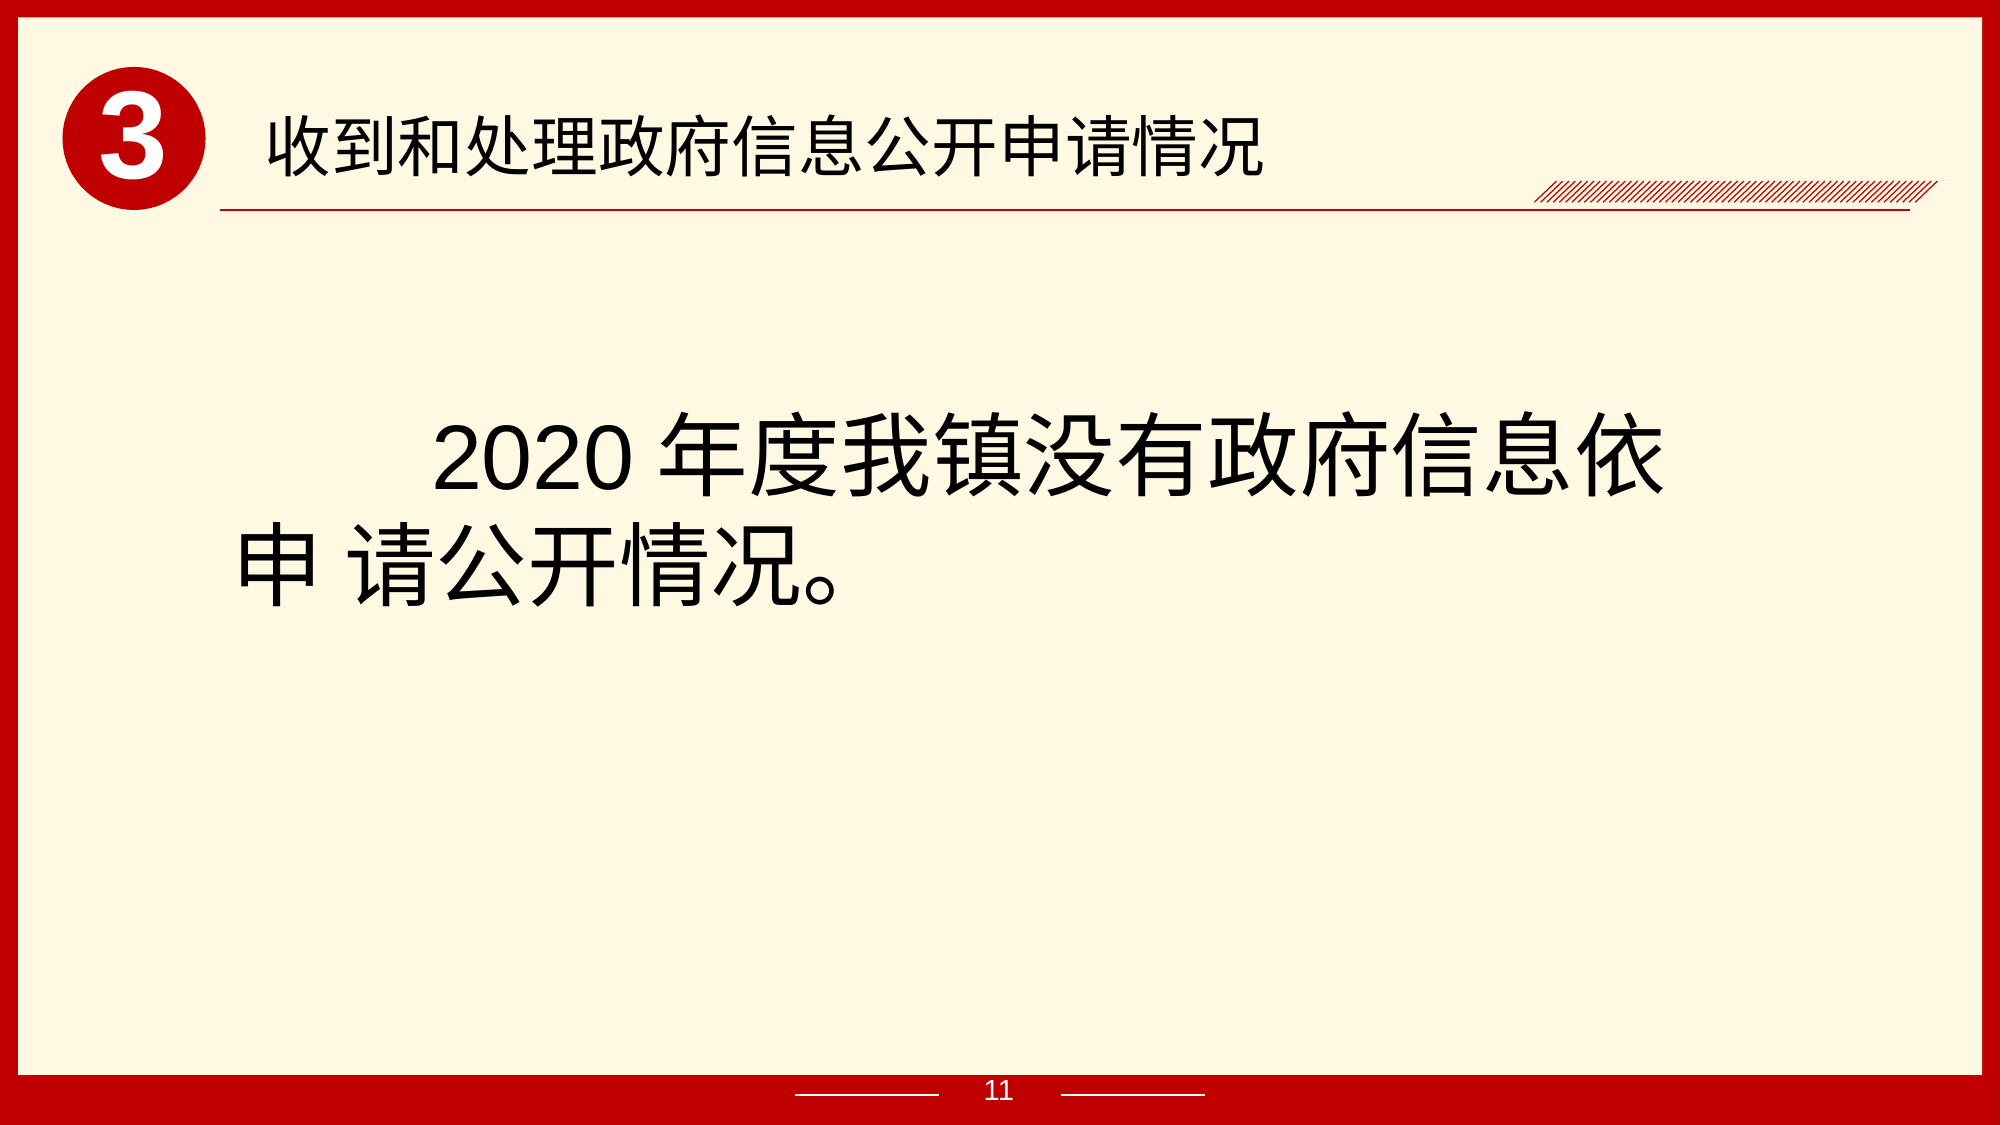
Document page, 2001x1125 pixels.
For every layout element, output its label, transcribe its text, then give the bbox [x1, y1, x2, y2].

text_box 2020年度我镇没有政府信息依申 请公开情况。 [229, 395, 1737, 618]
text_box 3 [96, 51, 171, 204]
text_box 收到和处理政府信息公开申请情况 [262, 102, 1267, 185]
text_box [979, 1071, 1021, 1107]
